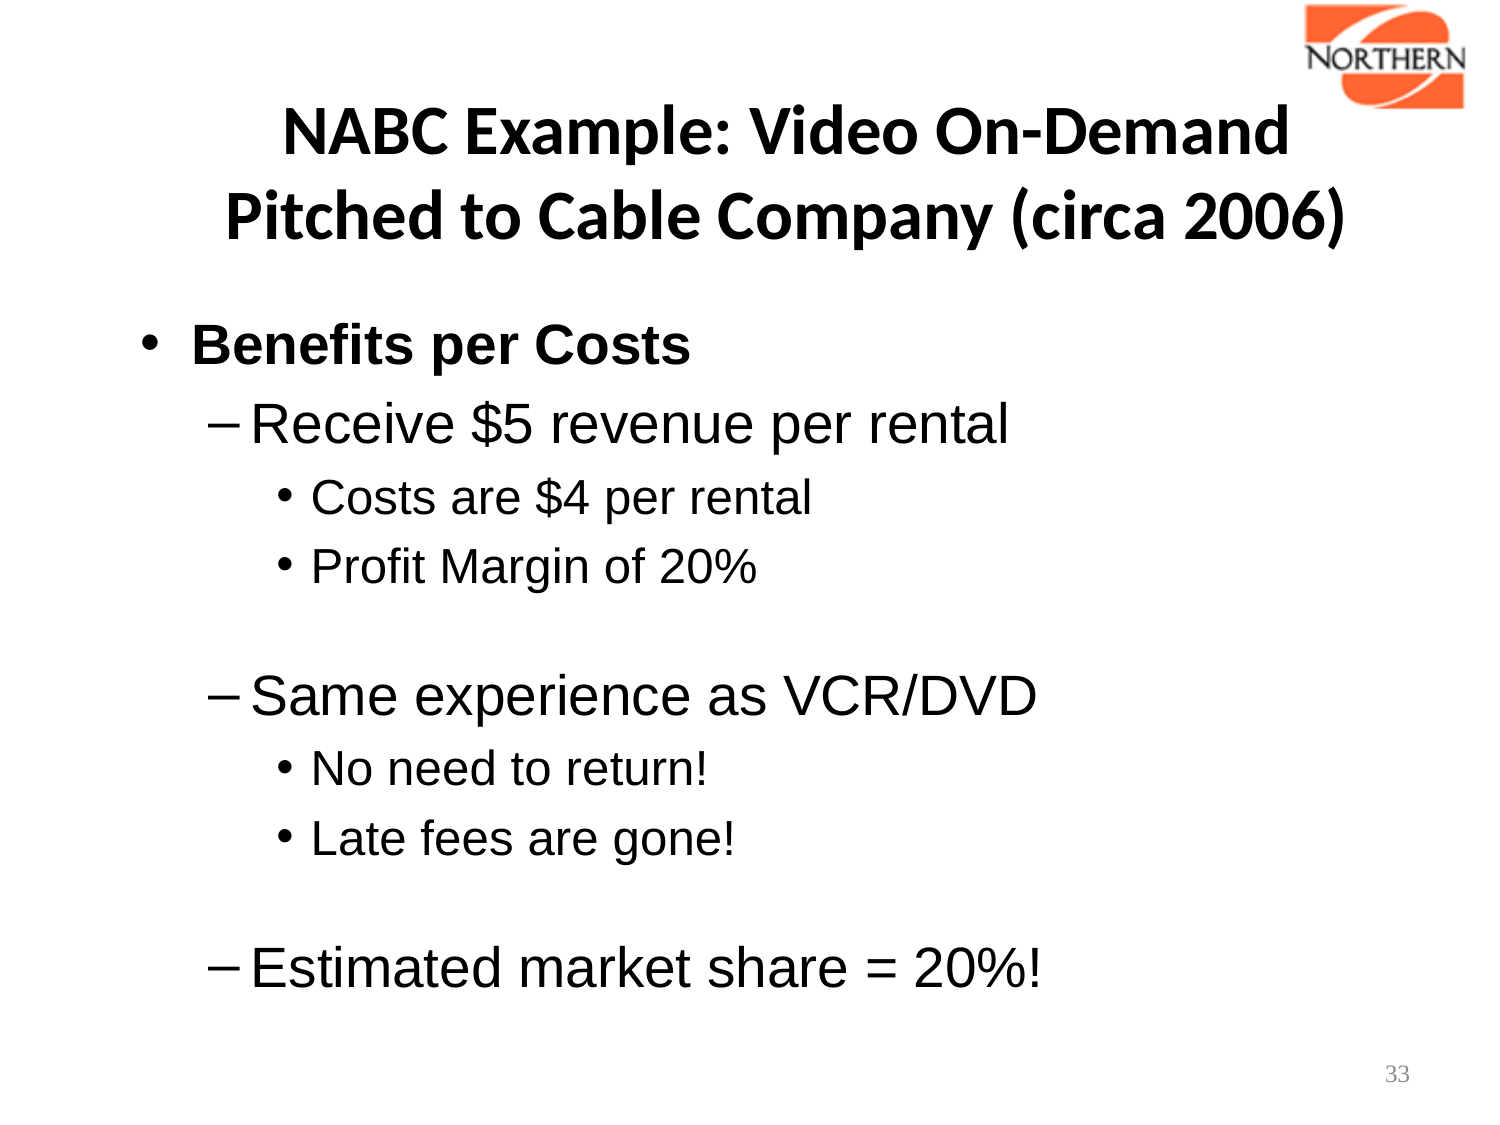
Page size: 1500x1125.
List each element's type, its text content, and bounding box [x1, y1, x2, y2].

slide_number 33 [1074, 1042, 1425, 1103]
picture [1299, 0, 1473, 113]
title NABC Example: Video On-Demand Pitched to Cable Company (circa 2006) [150, 62, 1425, 275]
list Benefits per Costs Receive $5 revenue per rental Costs are $4 per rental Profit Margin of 20% Same experience as VCR/DVD No need to return! Late fees are gone! Estimated market share = 20%! [125, 299, 1425, 1013]
